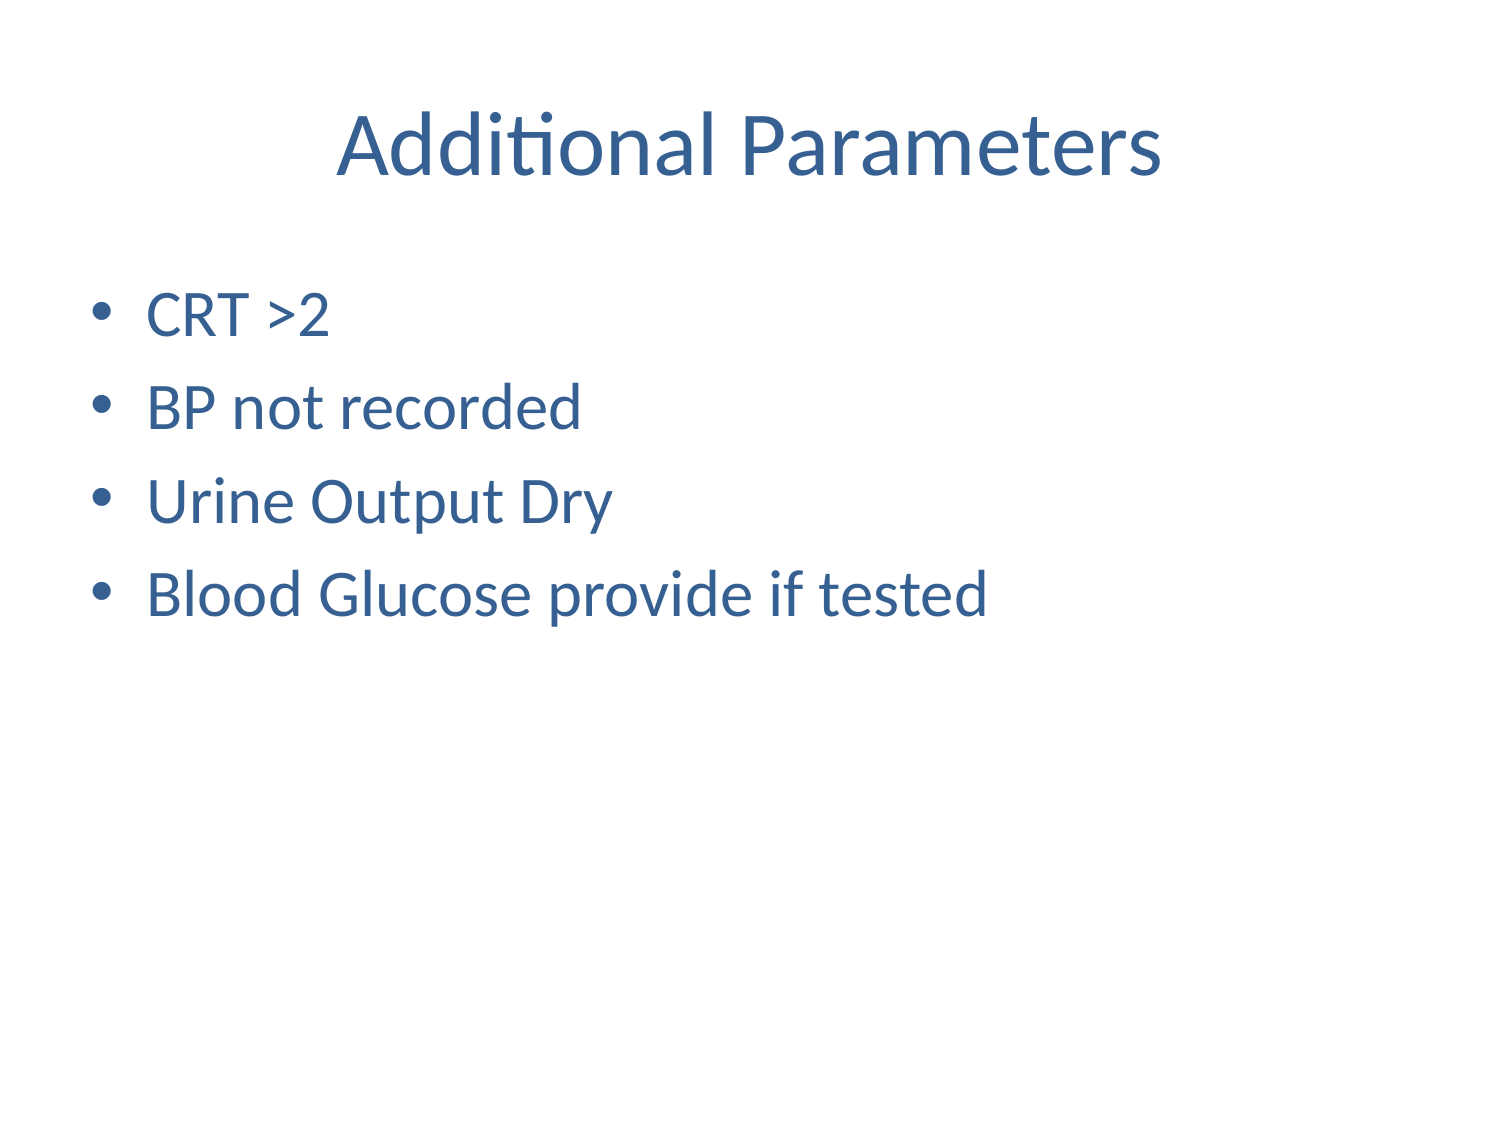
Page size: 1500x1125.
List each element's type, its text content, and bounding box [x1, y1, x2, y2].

title Additional Parameters [75, 45, 1425, 233]
list CRT >2 BP not recorded Urine Output Dry Blood Glucose provide if tested [75, 262, 1425, 1005]
